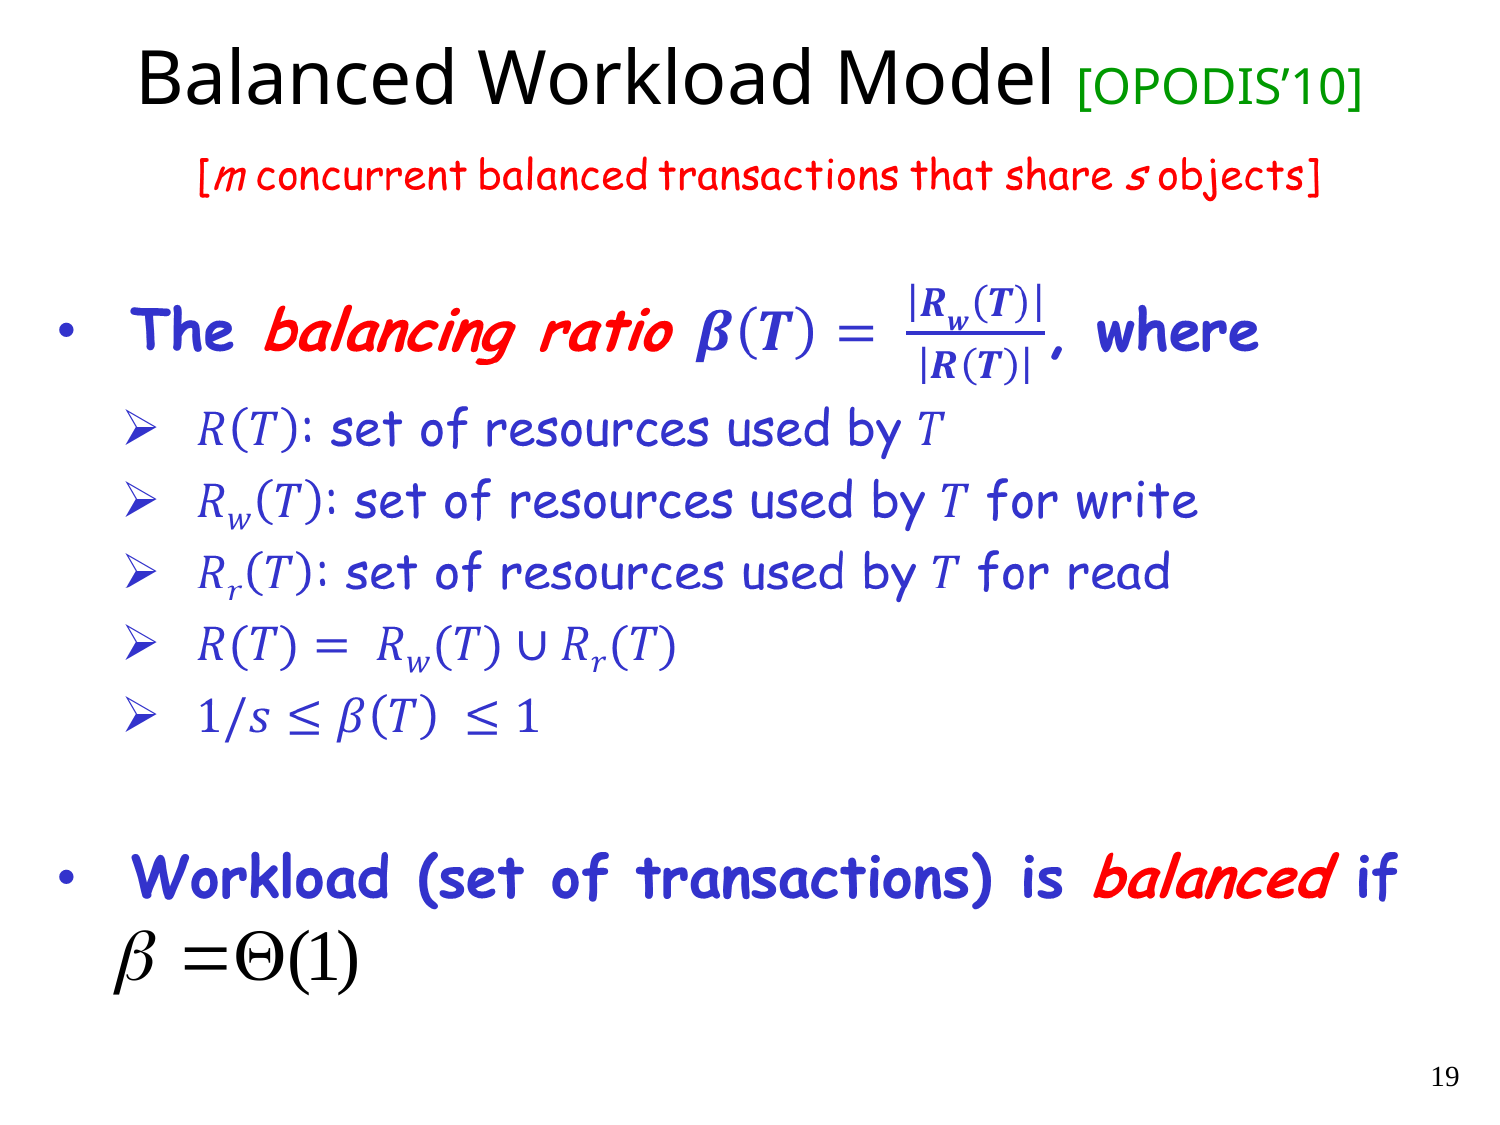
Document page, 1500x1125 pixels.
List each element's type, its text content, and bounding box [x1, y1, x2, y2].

title Balanced Workload Model [OPODIS’10] [24, 24, 1476, 126]
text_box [100, 913, 372, 1011]
list [24, 137, 1476, 1038]
slide_number 19 [1162, 1049, 1476, 1101]
